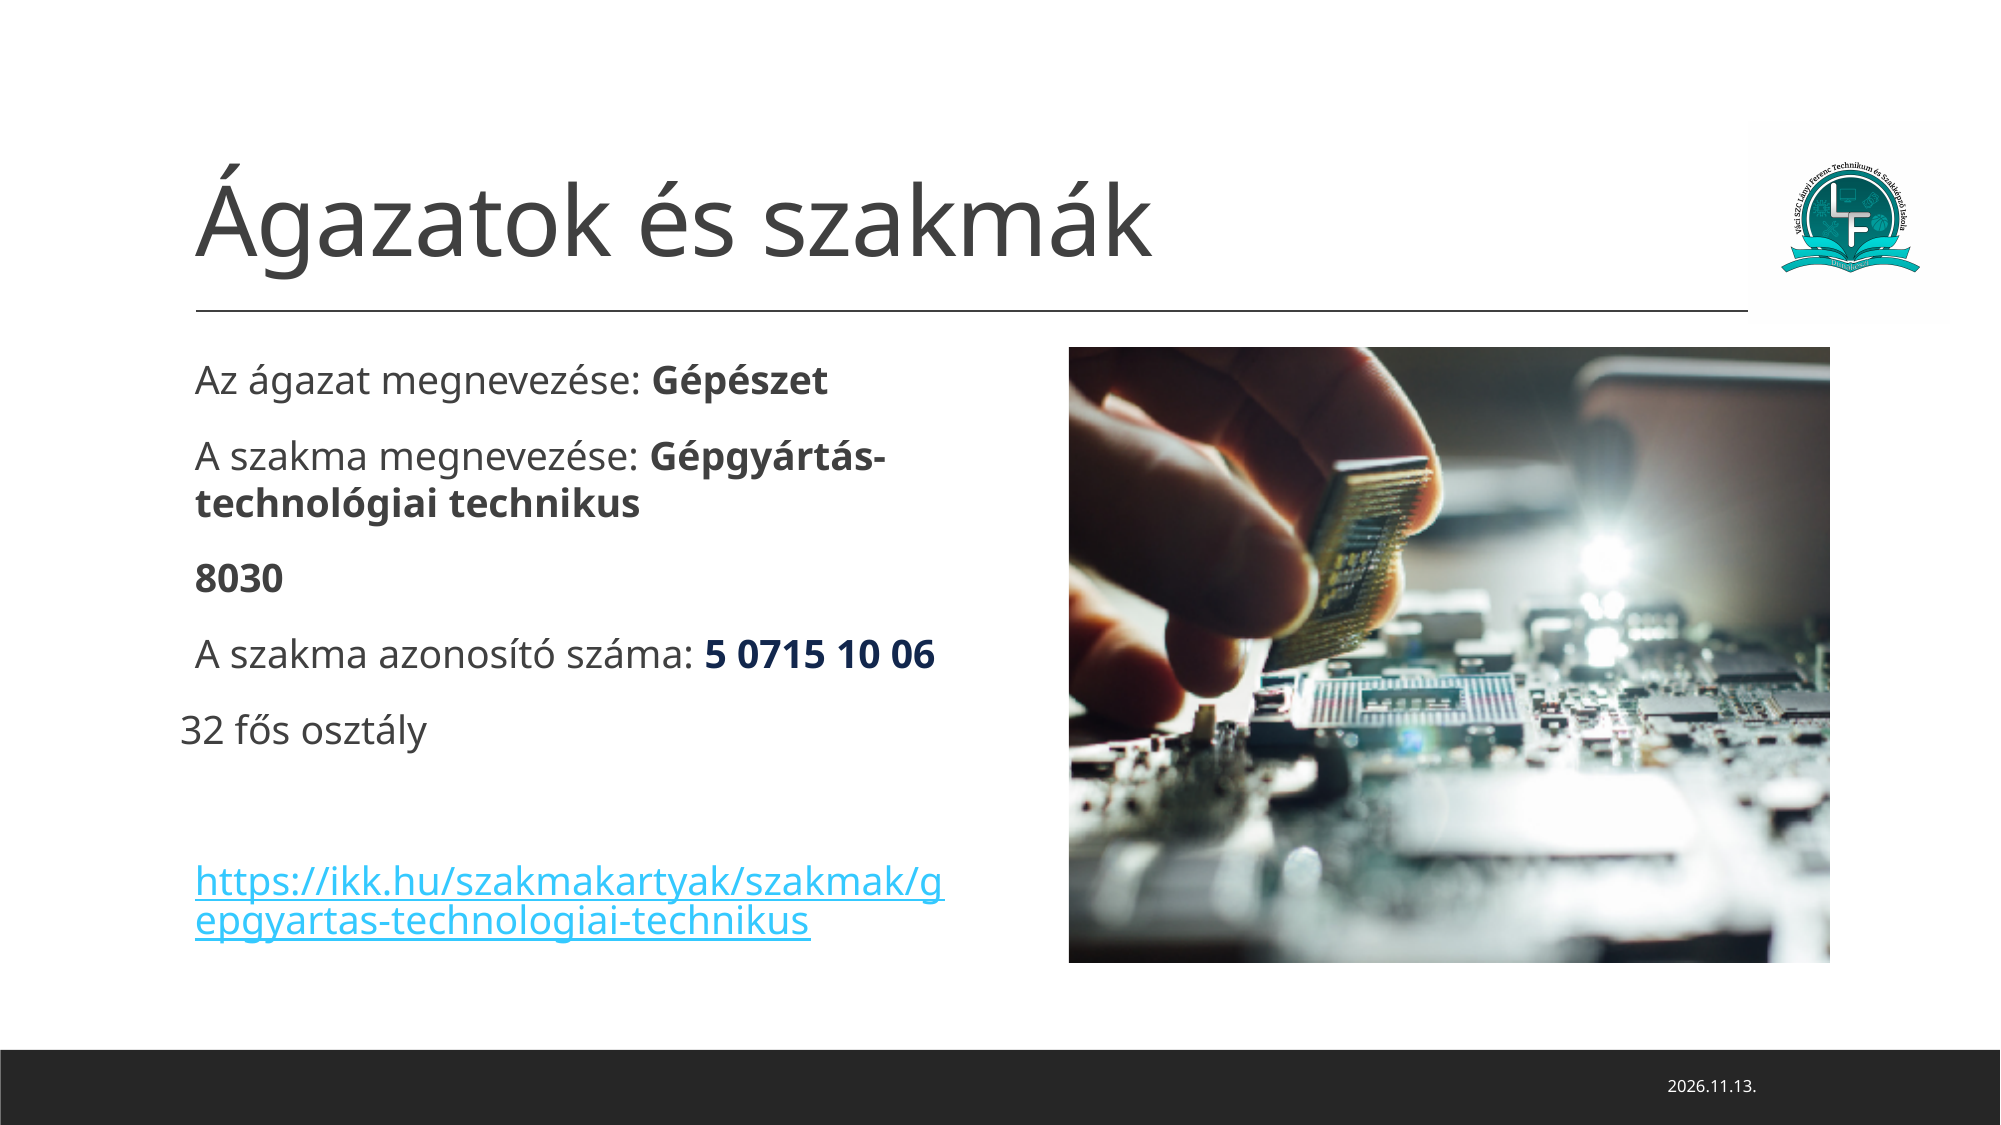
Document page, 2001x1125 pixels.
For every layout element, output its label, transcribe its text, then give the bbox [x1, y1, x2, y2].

list Az ágazat megnevezése: Gépészet A szakma megnevezése: Gépgyártás-technológiai technikus 8030 A szakma azonosító száma: 5 0715 10 06 32 fős osztály https://ikk.hu/szakmakartyak/szakmak/gepgyartas-technologiai-technikus [180, 347, 942, 963]
picture [1747, 121, 1951, 324]
title Ágazatok és szakmák [180, 47, 1830, 285]
slide_number 2023. 10. 12. [1348, 1057, 1773, 1118]
picture [1068, 347, 1831, 964]
